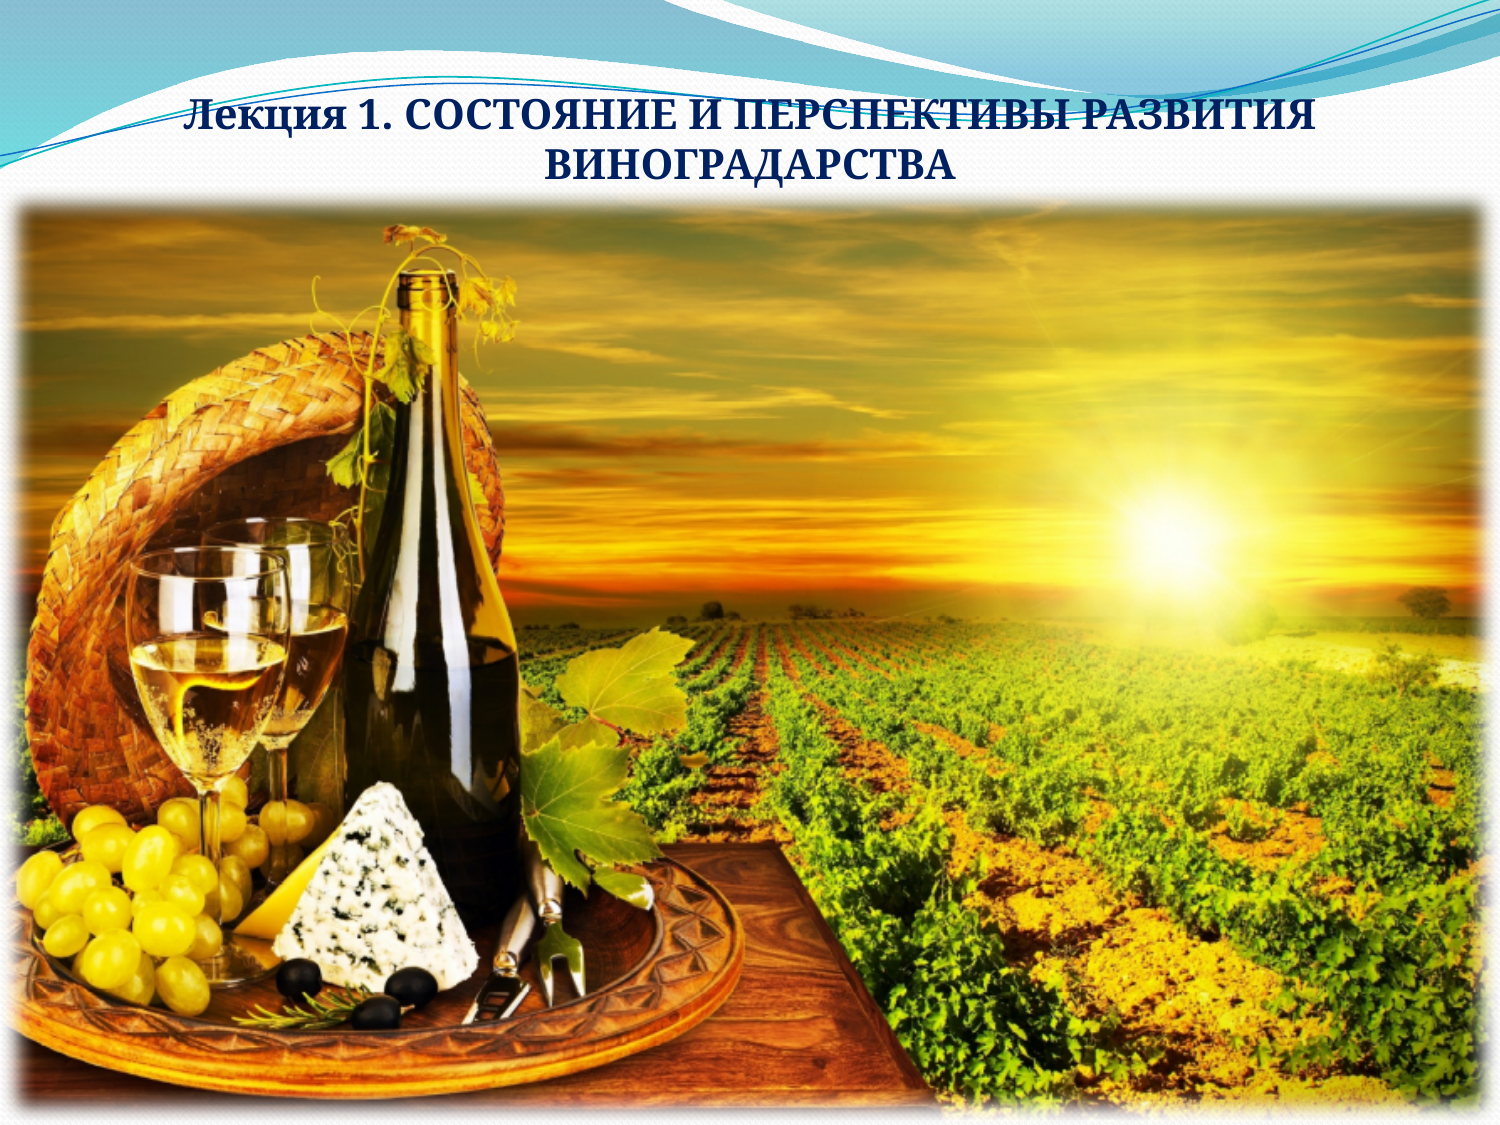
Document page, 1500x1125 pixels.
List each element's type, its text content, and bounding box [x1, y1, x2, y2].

picture [0, 187, 1500, 1125]
text_box Лекция 1. СОСТОЯНИЕ И ПЕРСПЕКТИВЫ РАЗВИТИЯ ВИНОГРАДАРСТВА [29, 80, 1471, 187]
